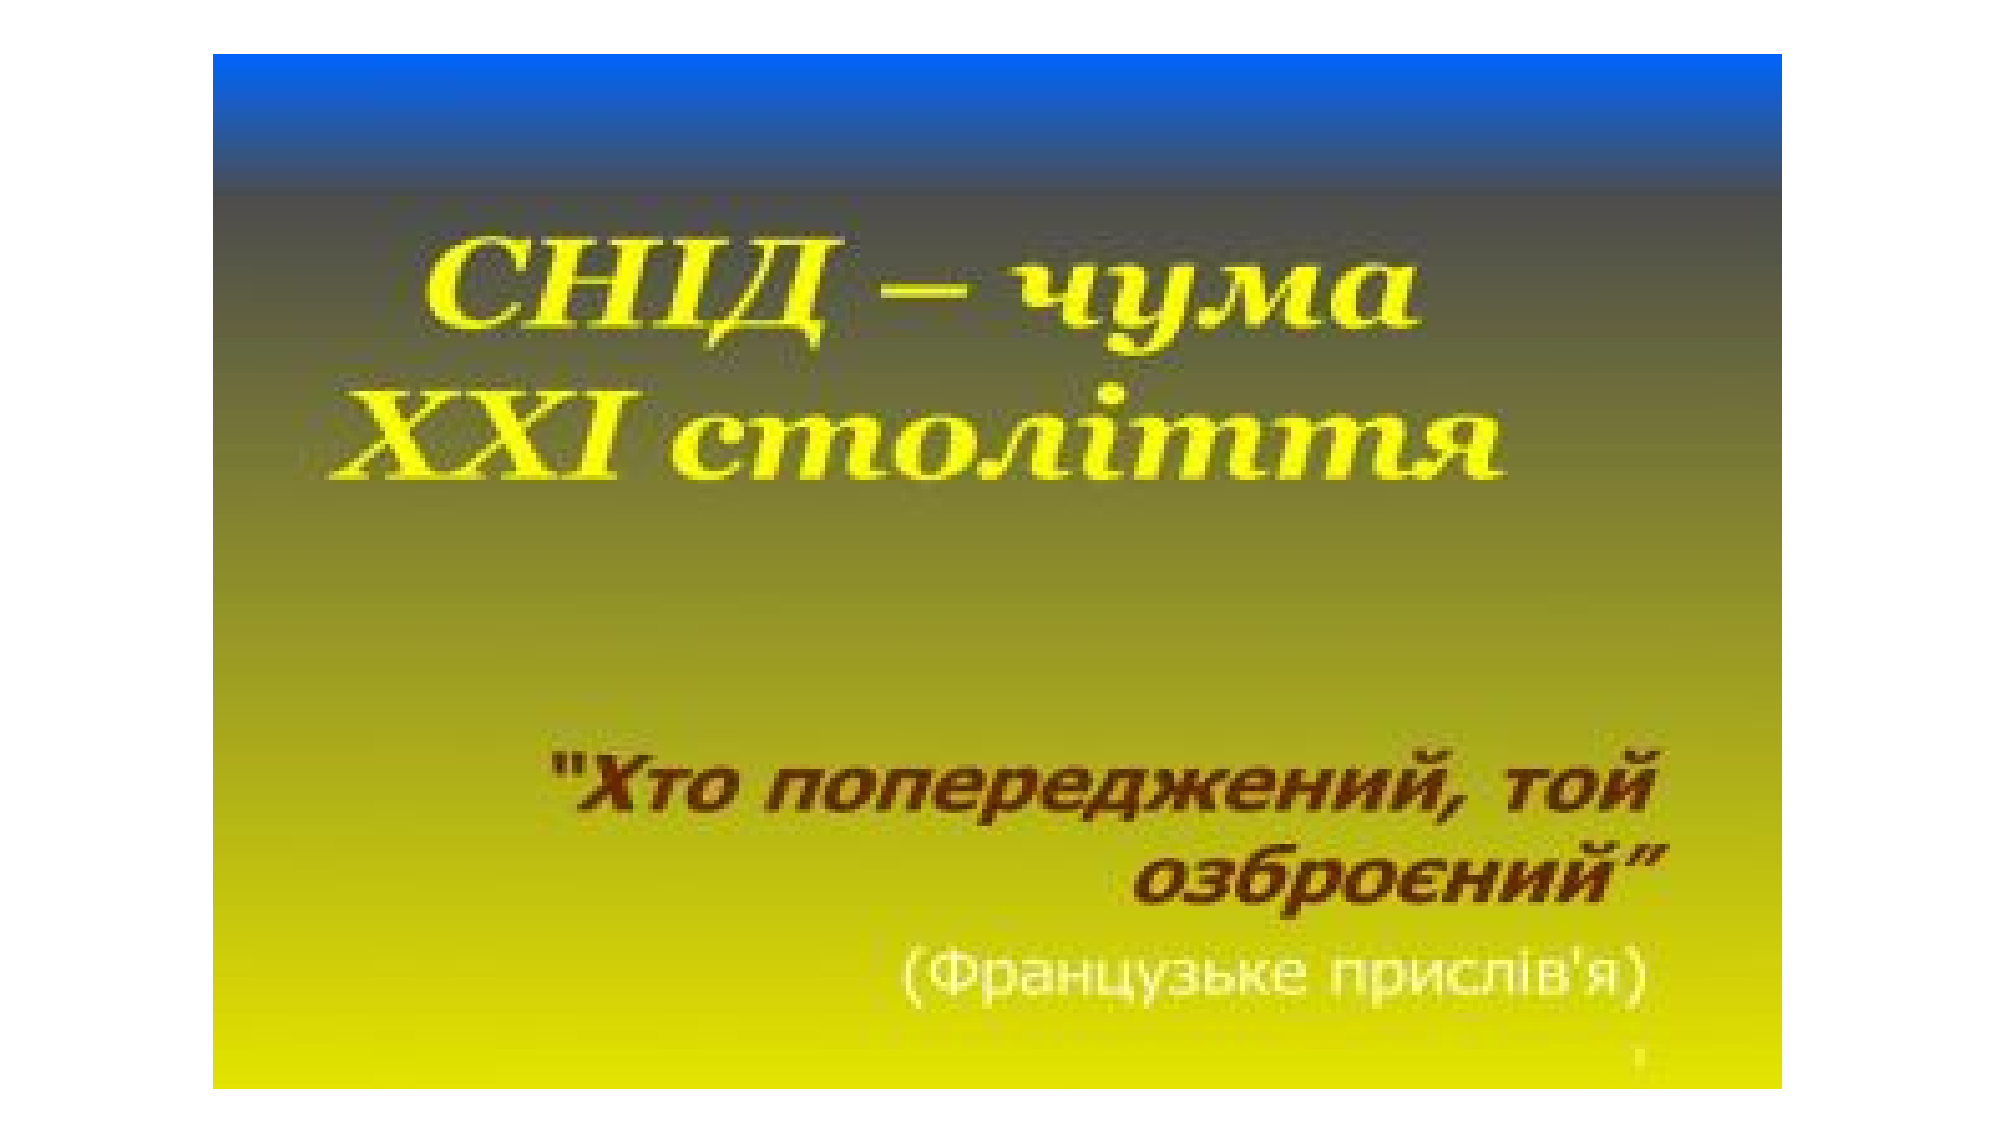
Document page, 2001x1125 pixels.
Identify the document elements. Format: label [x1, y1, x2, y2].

picture [213, 54, 1782, 1089]
